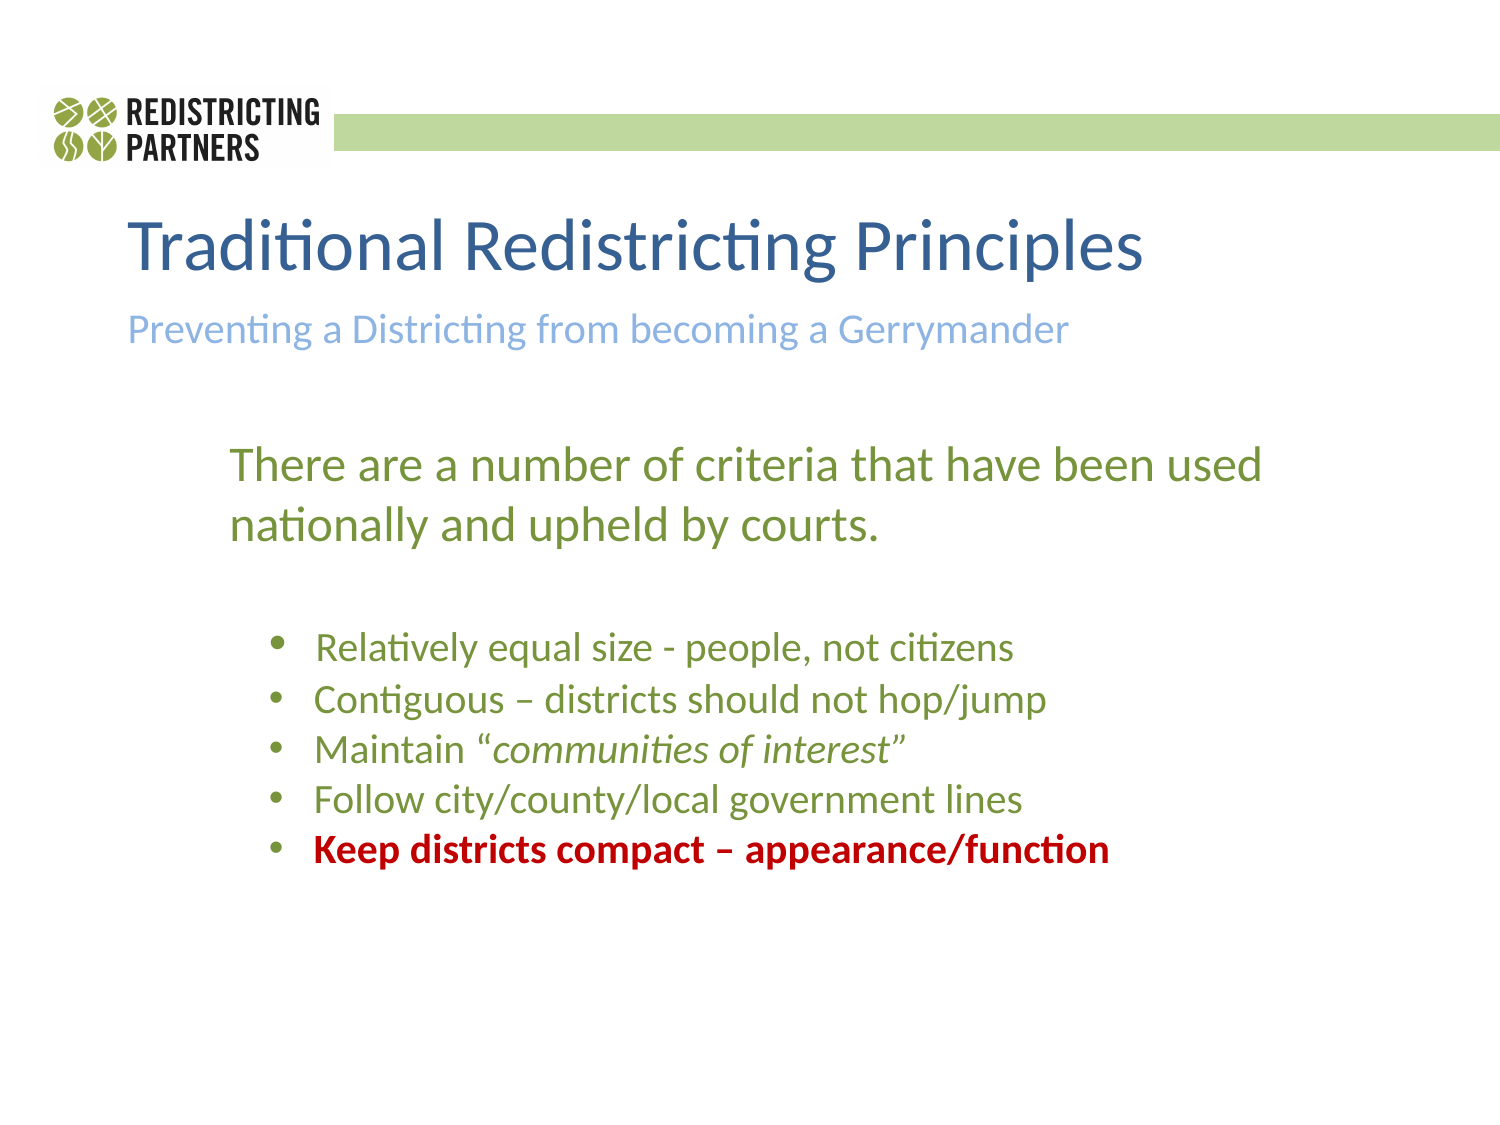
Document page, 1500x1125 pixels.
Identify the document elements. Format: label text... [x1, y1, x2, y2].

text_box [35, 85, 1500, 174]
text_box Preventing a Districting from becoming a Gerrymander [112, 293, 1190, 397]
text_box Traditional Redistricting Principles [112, 187, 1358, 294]
text_box There are a number of criteria that have been used nationally and upheld by courts. Relatively equal size - people, not citizens Contiguous – districts should not hop/jump Maintain “communities of interest” Follow city/county/local government lines Keep districts compact – appearance/function [214, 424, 1432, 880]
